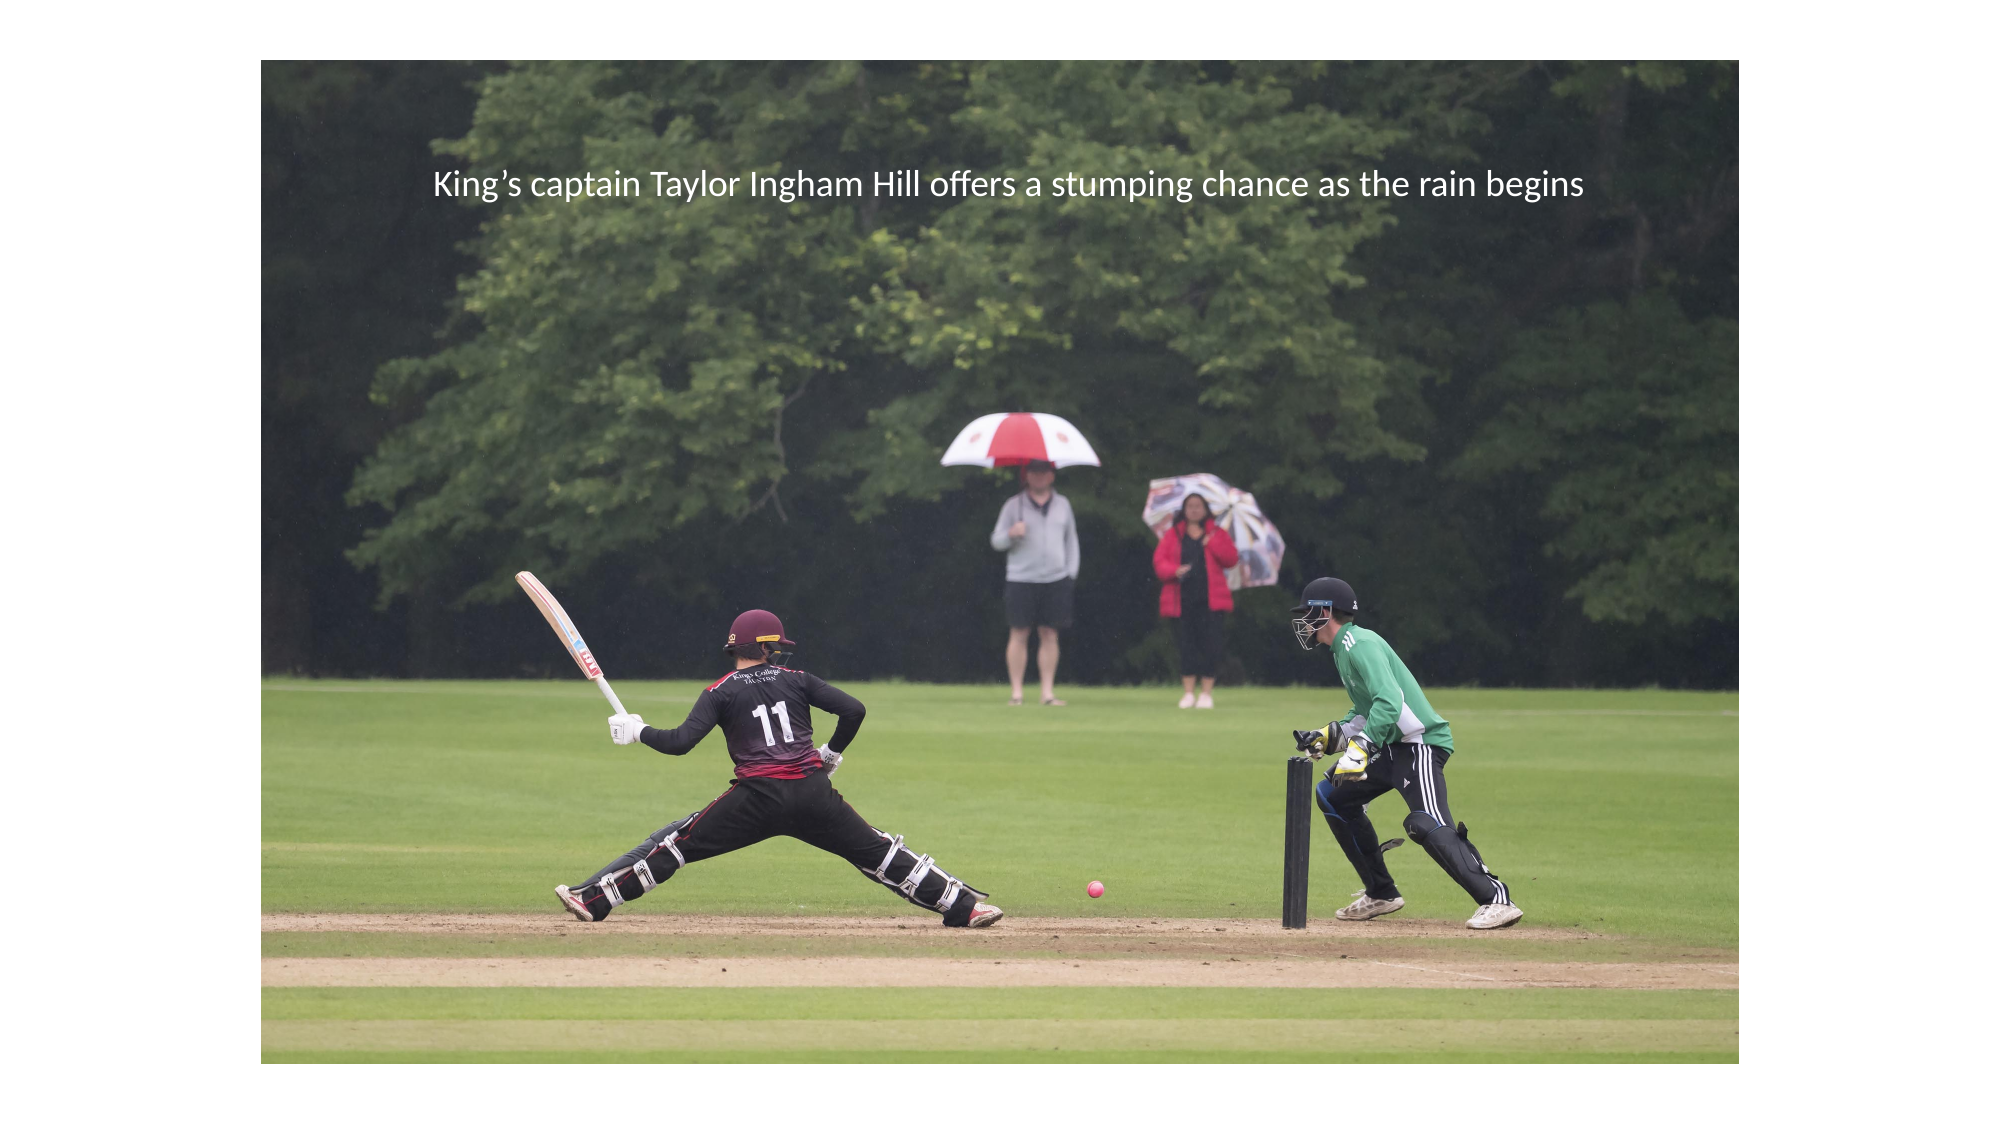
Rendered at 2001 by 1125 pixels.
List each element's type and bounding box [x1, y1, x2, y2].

text_box [1739, 151, 1747, 212]
picture [261, 60, 1739, 1064]
